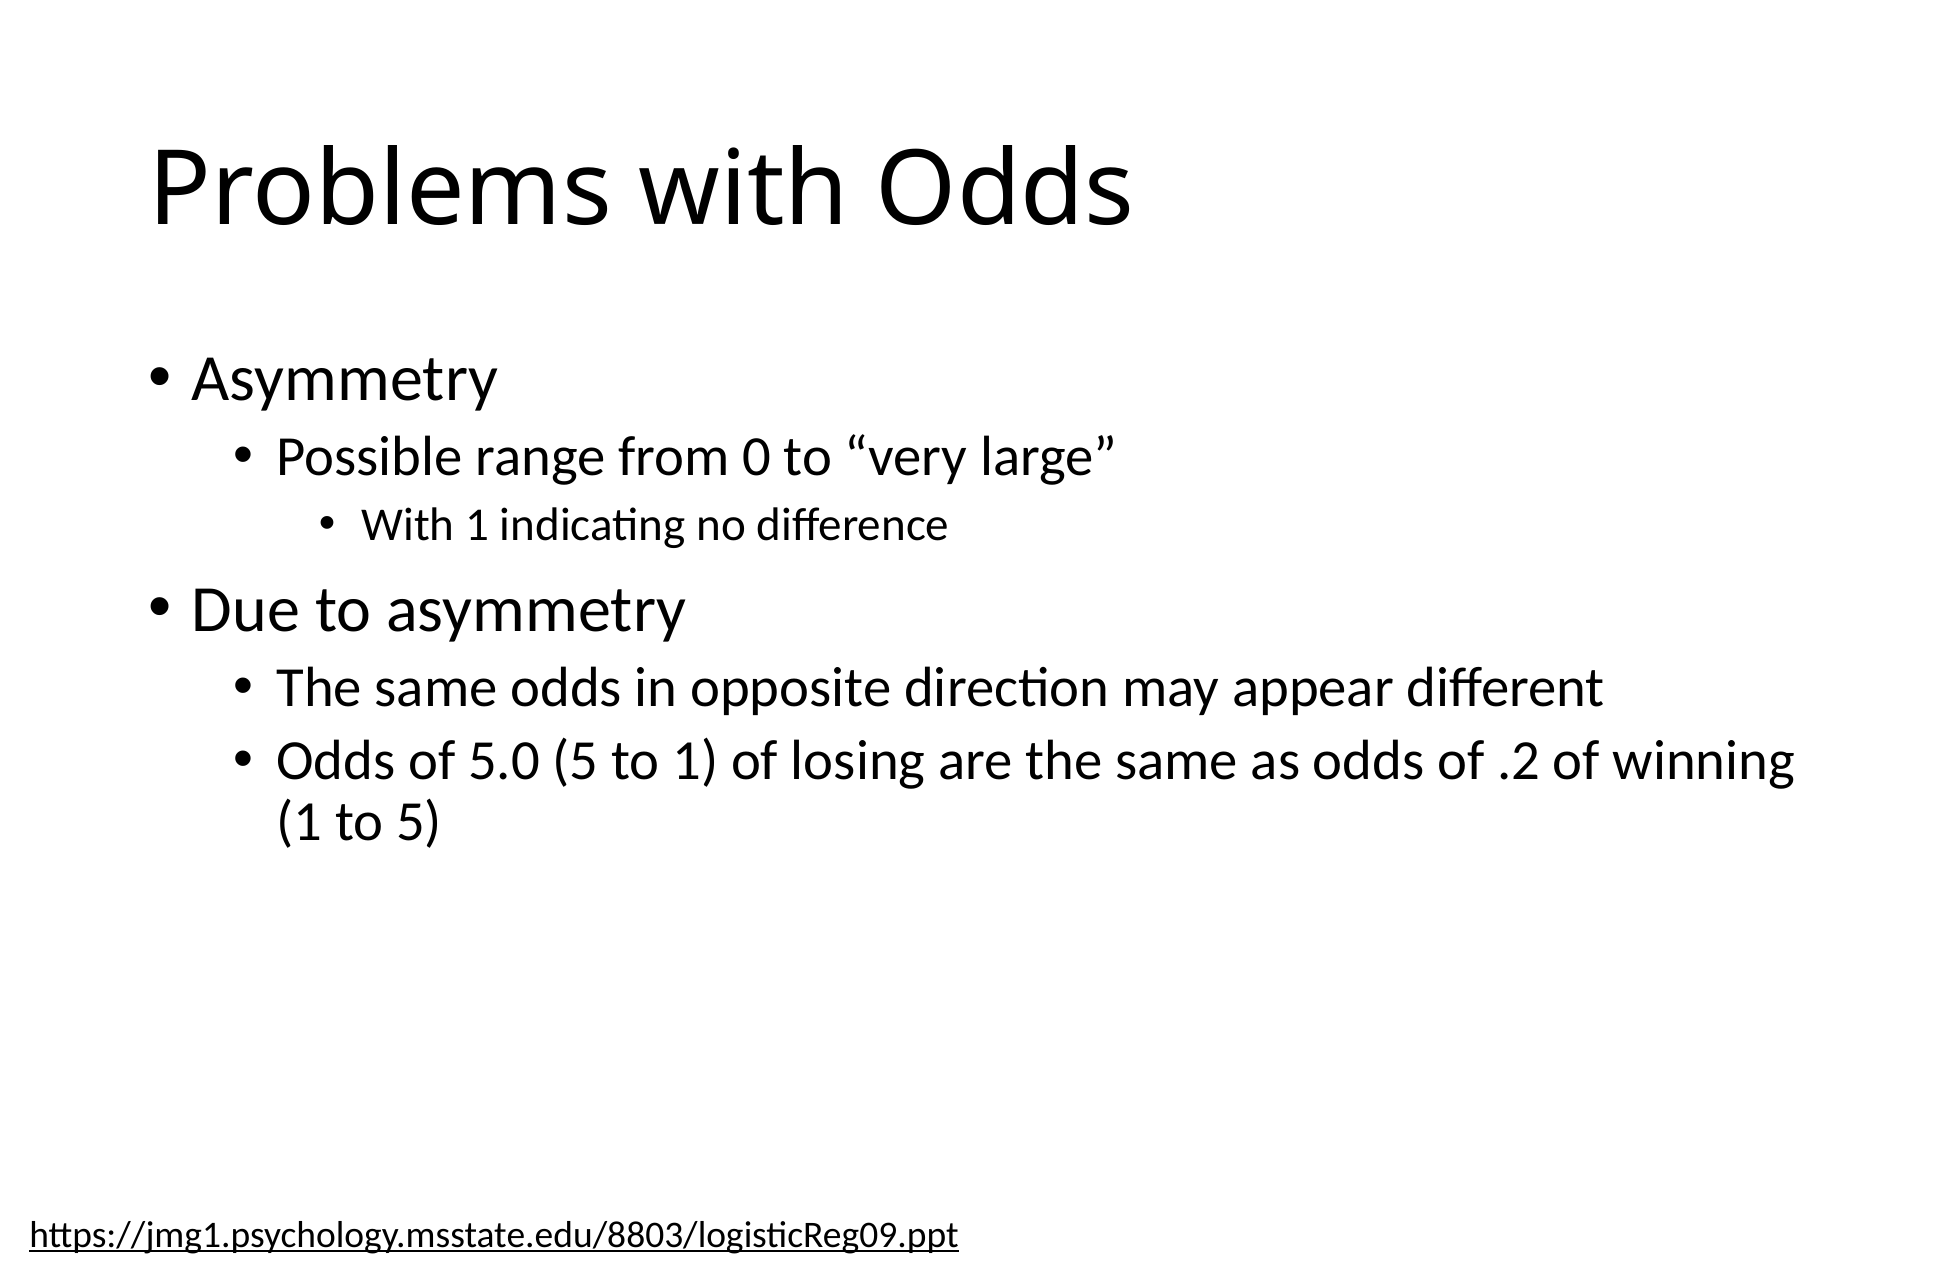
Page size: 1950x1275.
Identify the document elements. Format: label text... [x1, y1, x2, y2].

title Problems with Odds [134, 67, 1816, 315]
list Asymmetry Possible range from 0 to “very large” With 1 indicating no difference Due to asymmetry The same odds in opposite direction may appear different Odds of 5.0 (5 to 1) of losing are the same as odds of .2 of winning (1 to 5) [134, 336, 1816, 1146]
text_box https://jmg1.psychology.msstate.edu/8803/logisticReg09.ppt [14, 1202, 990, 1262]
